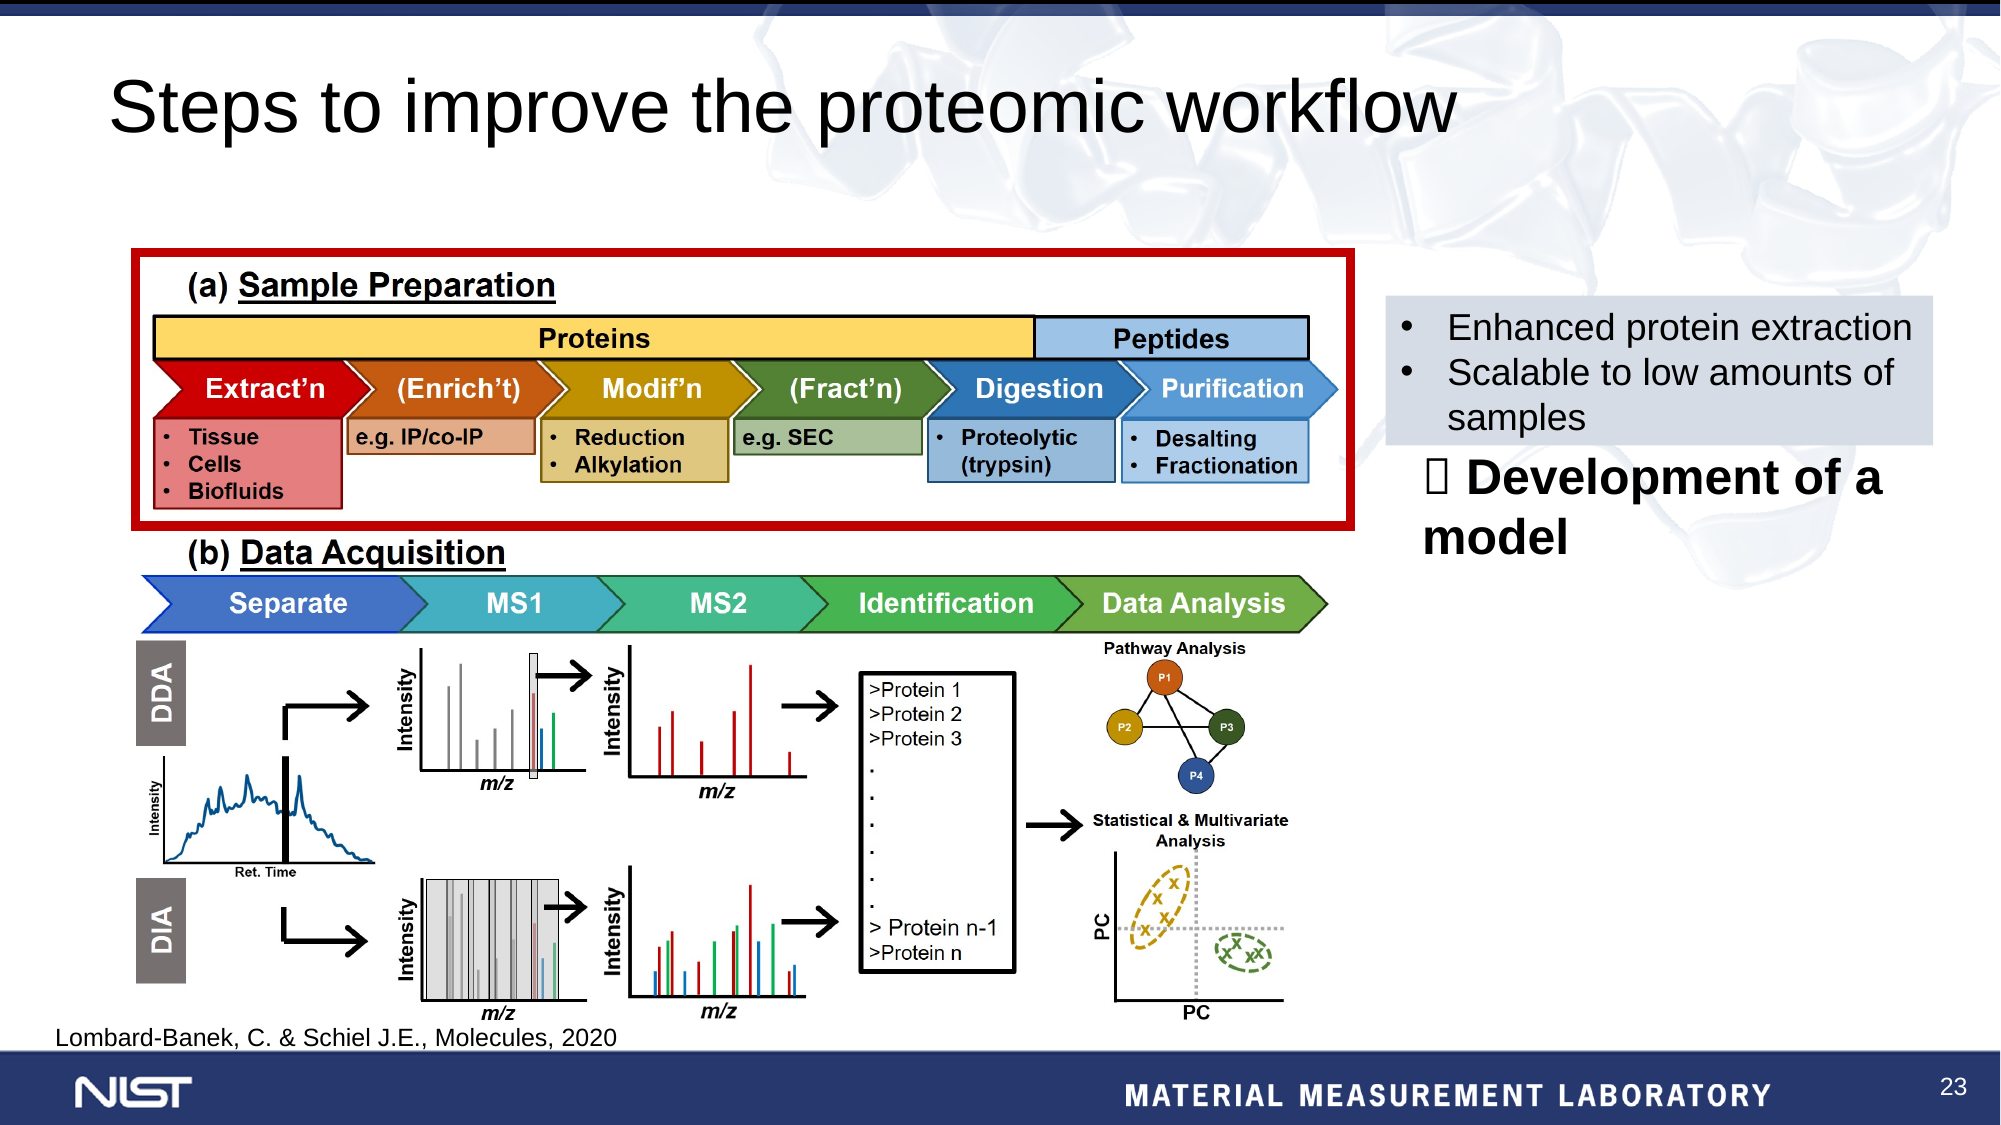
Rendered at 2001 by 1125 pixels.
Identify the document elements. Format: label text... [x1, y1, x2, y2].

text_box [135, 252, 1351, 527]
slide_number 23 [1532, 1055, 1983, 1116]
text_box Lombard-Banek, C. & Schiel J.E., Molecules, 2020 [40, 1013, 641, 1059]
text_box  Development of a model [1407, 437, 2000, 572]
picture [0, 0, 2001, 1125]
text_box Enhanced protein extraction Scalable to low amounts of samples [1385, 295, 1934, 446]
title Steps to improve the proteomic workflow [93, 0, 1819, 218]
